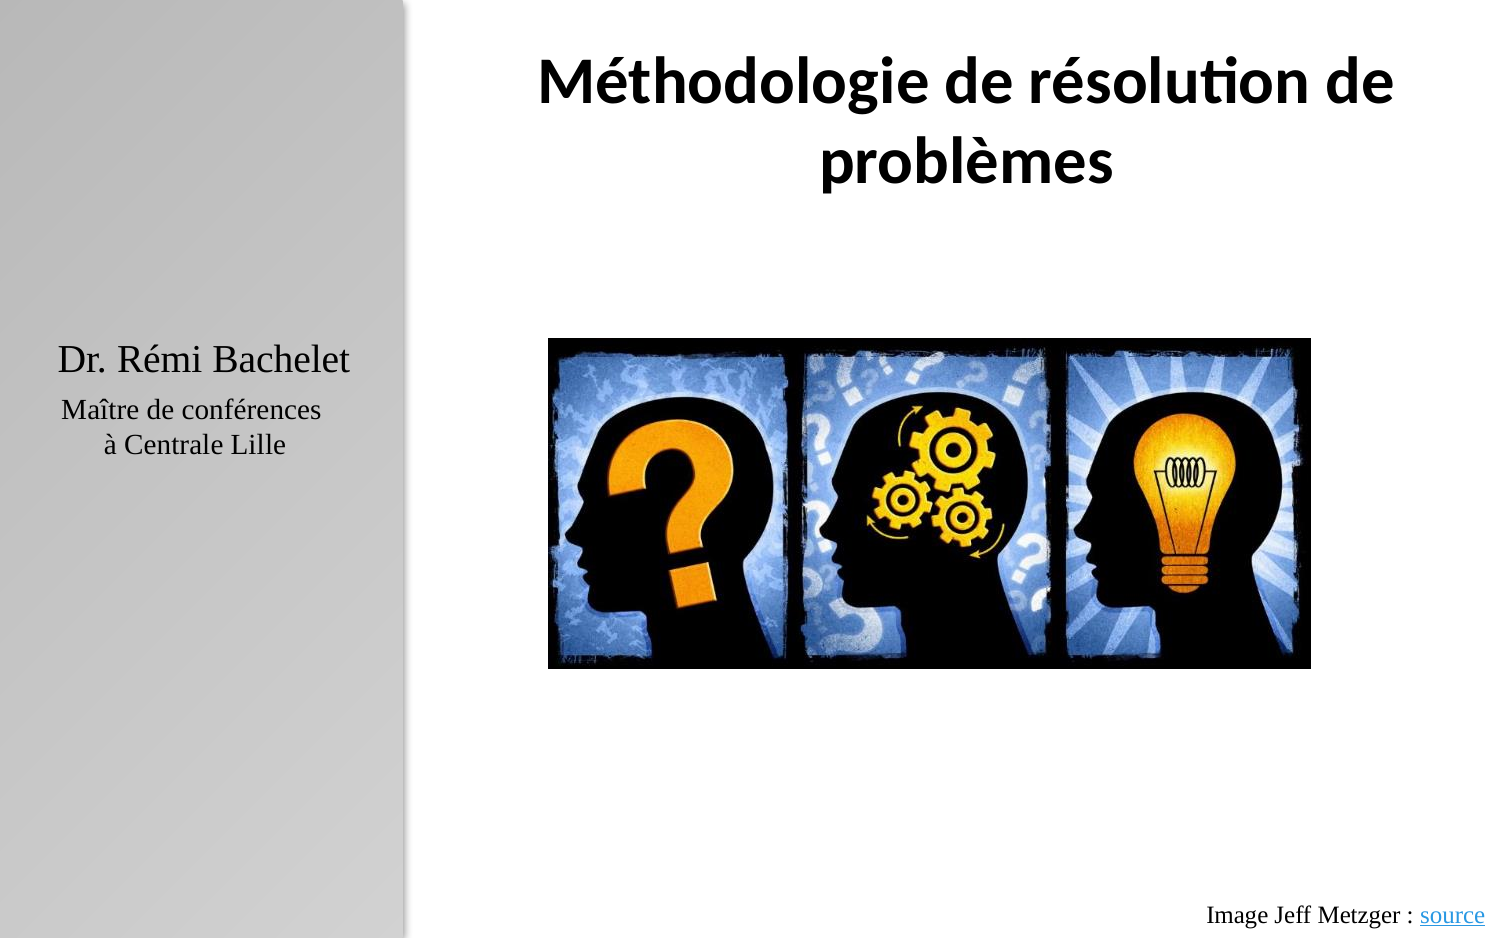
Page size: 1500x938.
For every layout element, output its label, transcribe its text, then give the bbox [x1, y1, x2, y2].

title Méthodologie de résolution de problèmes [454, 22, 1479, 116]
picture [548, 337, 1311, 669]
text_box Image Jeff Metzger : source [1056, 890, 1500, 936]
